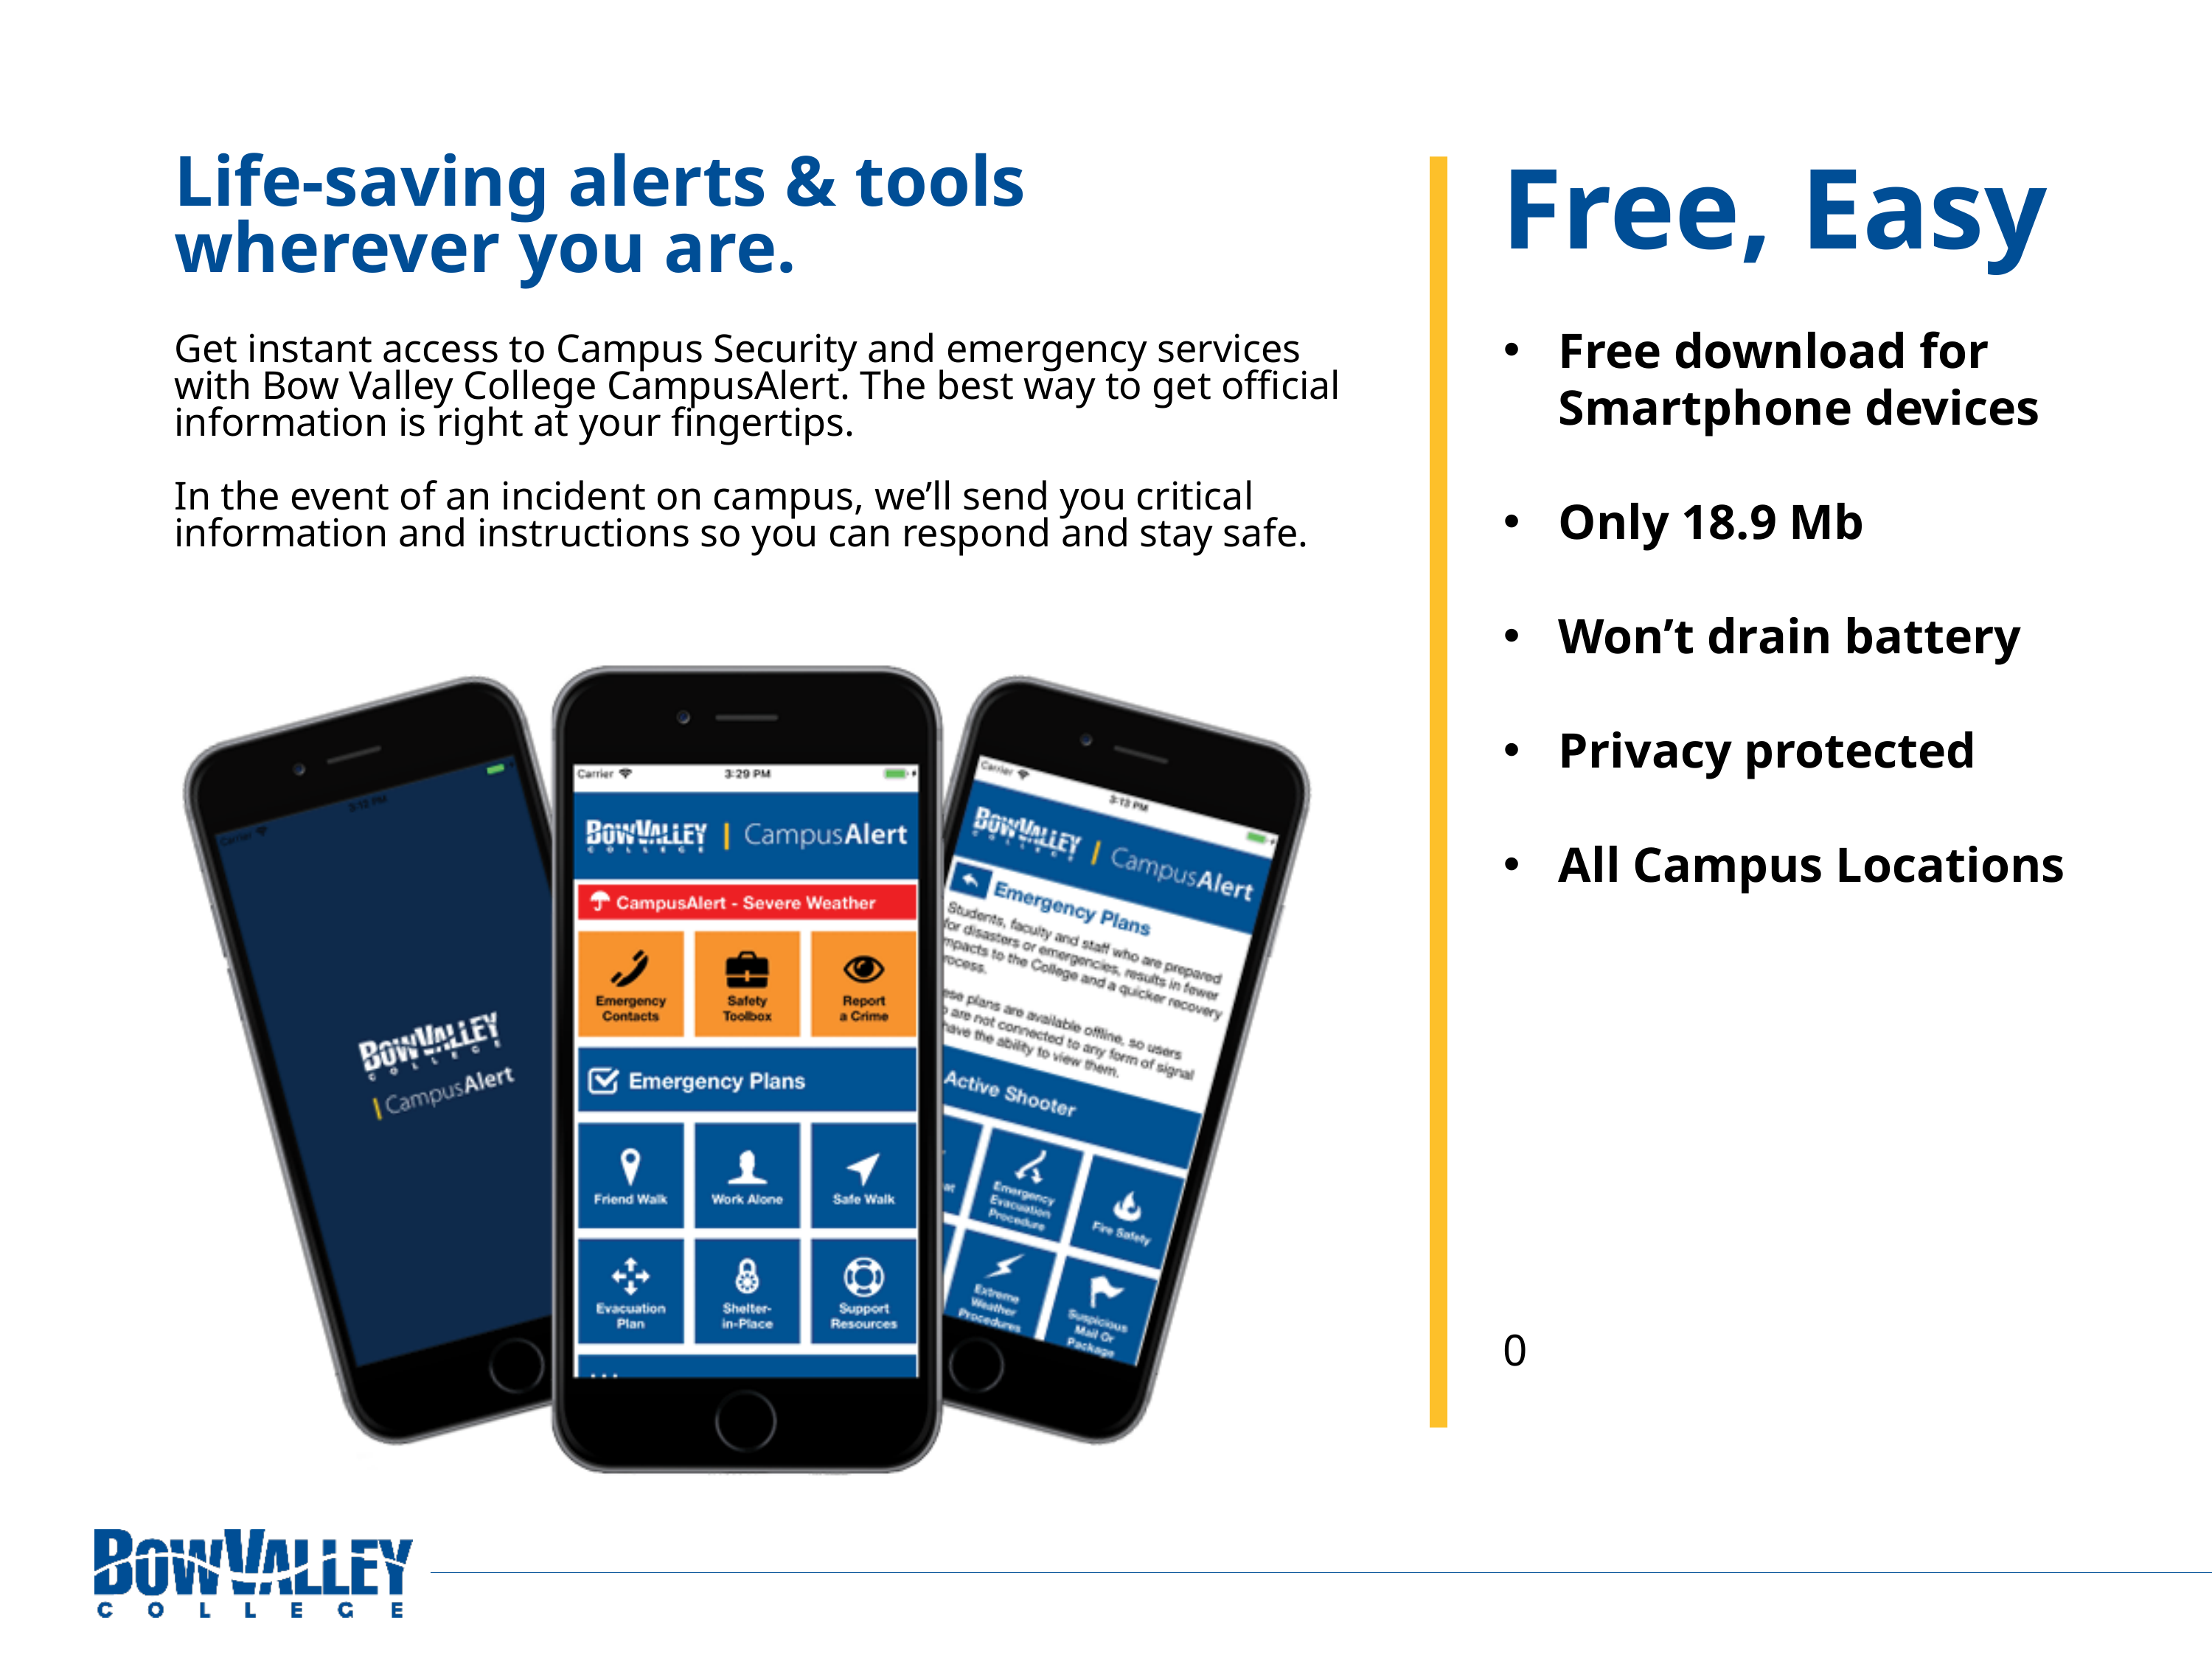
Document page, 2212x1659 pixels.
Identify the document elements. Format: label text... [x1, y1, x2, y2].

text_box Free download for Smartphone devices Only 18.9 Mb Won’t drain battery Privacy protected All Campus Locations 0 [1492, 315, 2086, 1380]
text_box [41, 85, 1367, 605]
picture [85, 128, 1385, 1520]
text_box [1429, 156, 1447, 1428]
text_box Free, Easy [1490, 159, 2212, 276]
picture [94, 1529, 413, 1618]
